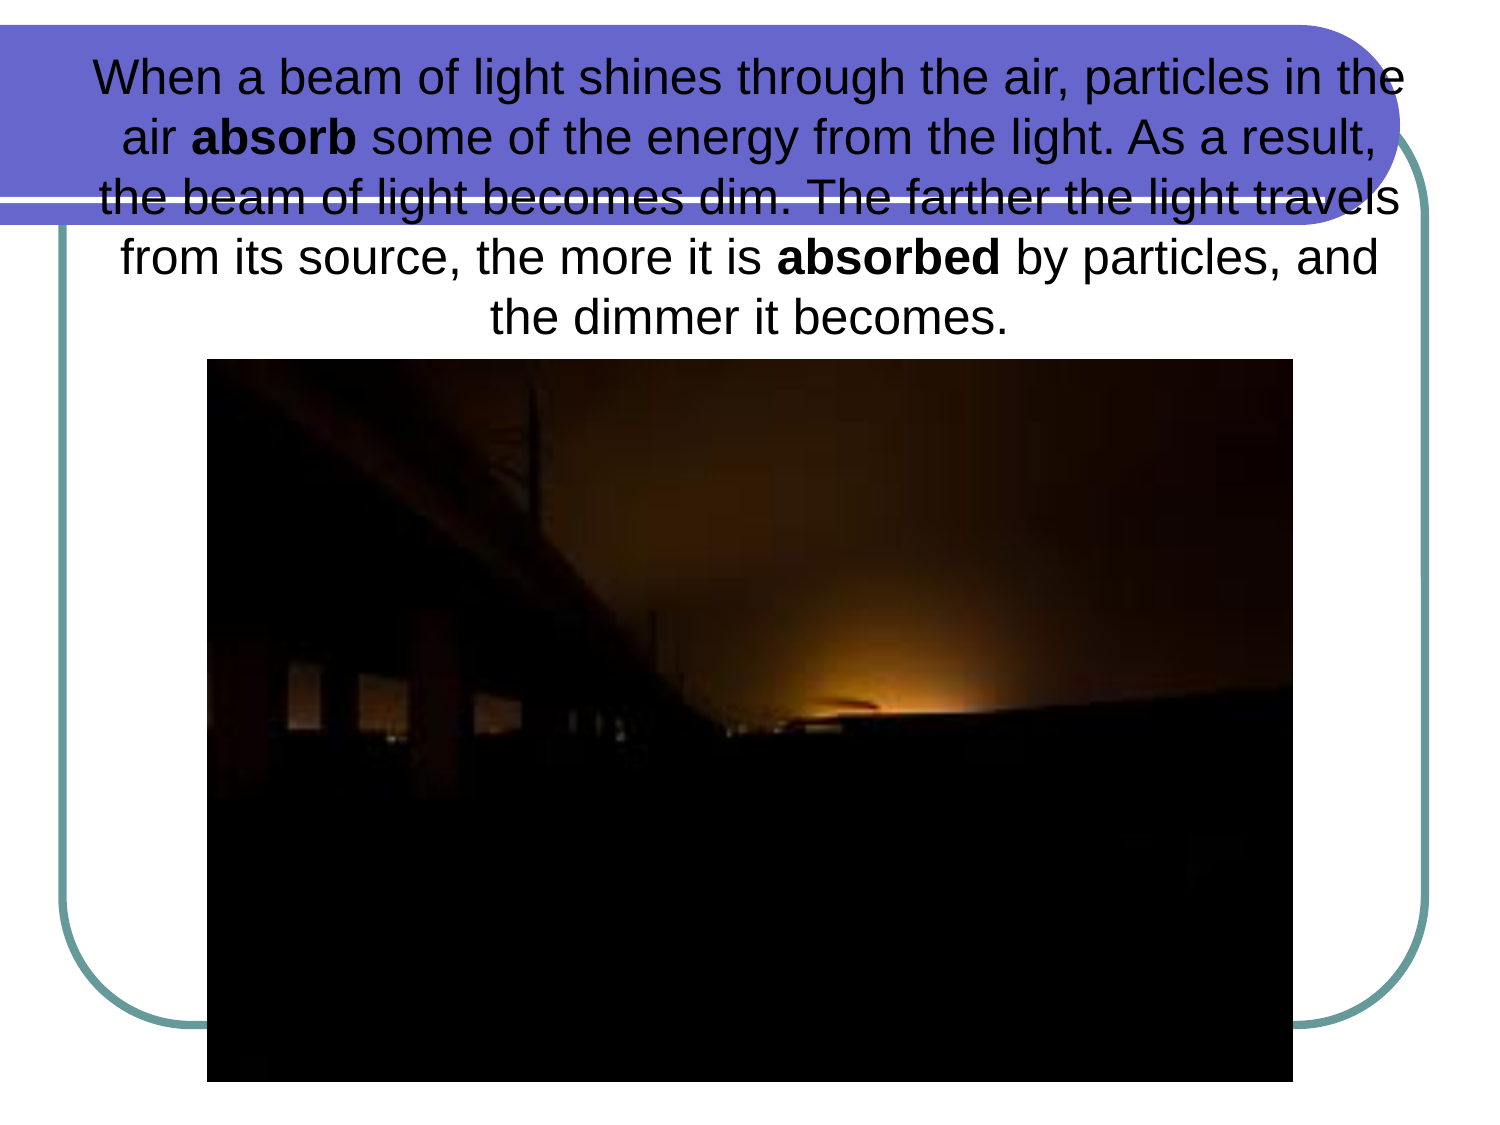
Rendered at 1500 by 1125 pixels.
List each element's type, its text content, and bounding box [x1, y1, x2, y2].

text_box When a beam of light shines through the air, particles in the air absorb some of the energy from the light. As a result, the beam of light becomes dim. The farther the light travels from its source, the more it is absorbed by particles, and the dimmer it becomes. [74, 37, 1425, 353]
picture [206, 358, 1293, 1082]
